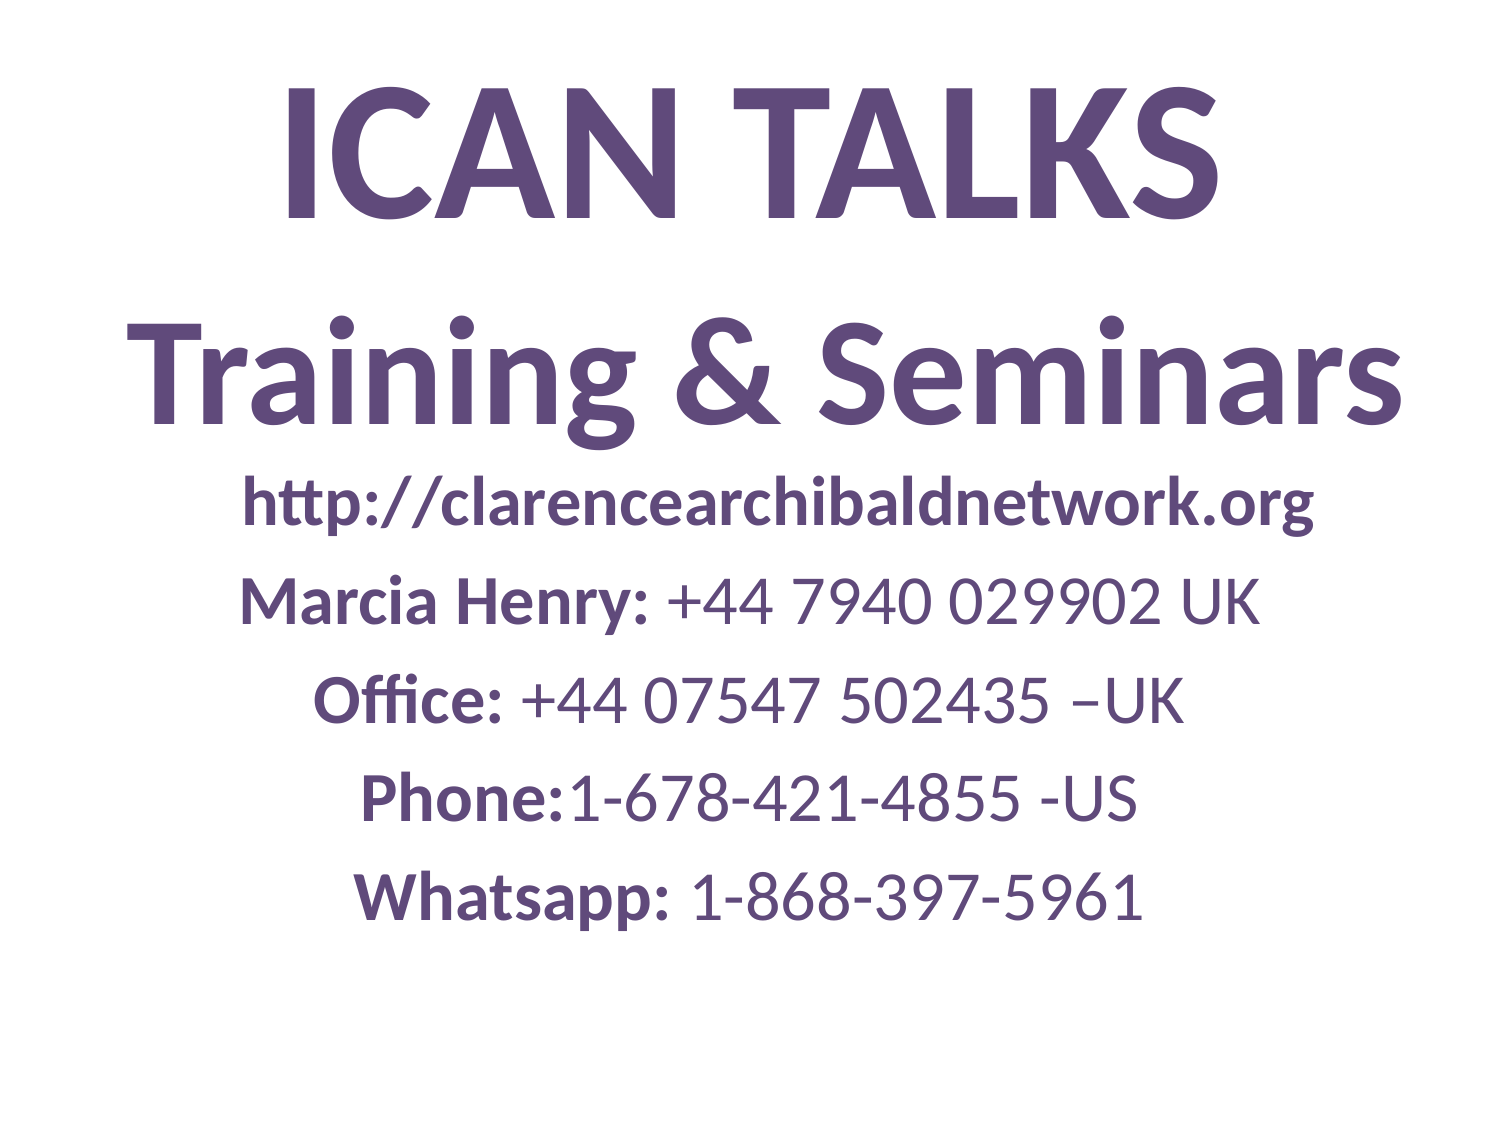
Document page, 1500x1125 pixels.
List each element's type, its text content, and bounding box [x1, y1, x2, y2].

list Training & Seminars http://clarencearchibaldnetwork.org Marcia Henry: +44 7940 029902 UK Office: +44 07547 502435 –UK Phone:1-678-421-4855 -US Whatsapp: 1-868-397-5961 [75, 262, 1425, 1005]
title ICAN TALKS [75, 45, 1425, 233]
